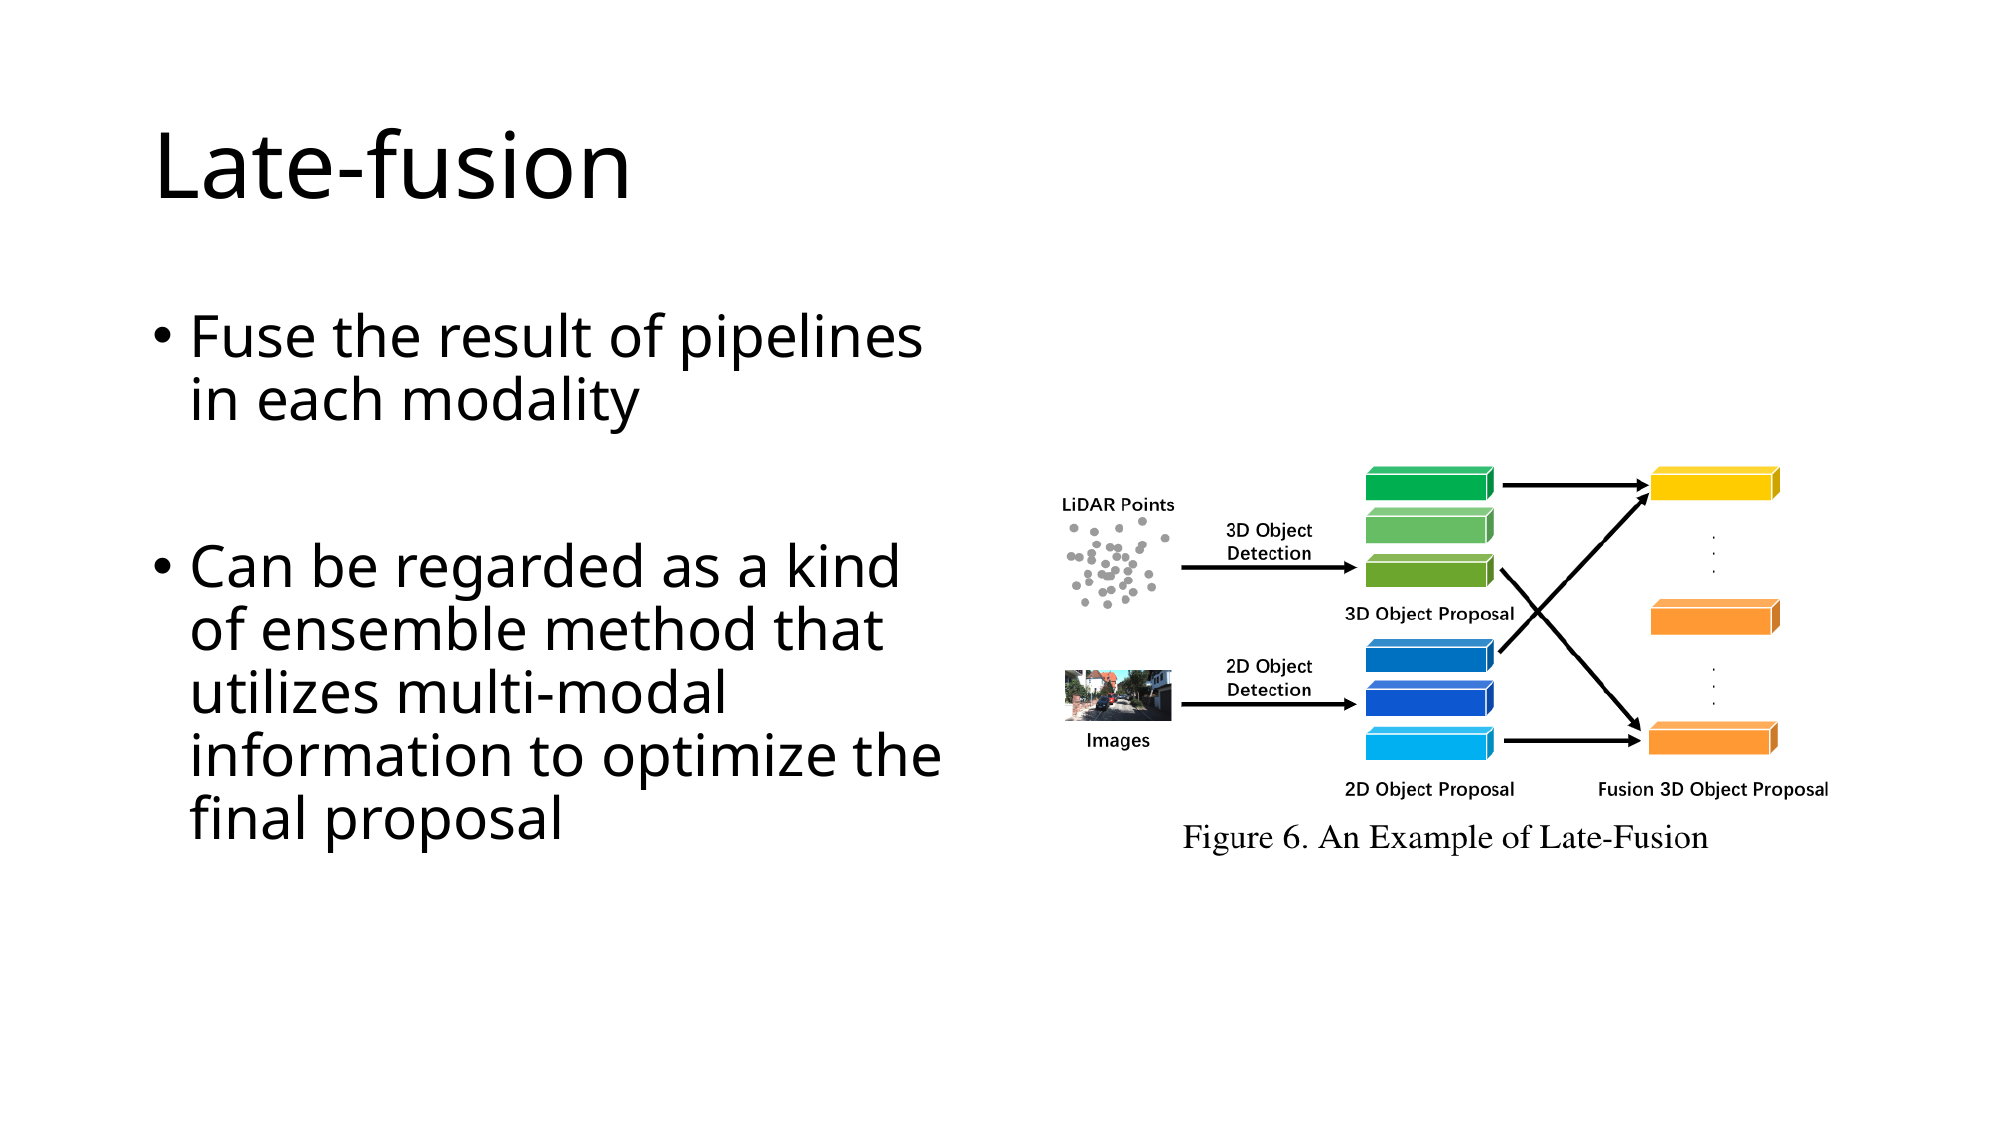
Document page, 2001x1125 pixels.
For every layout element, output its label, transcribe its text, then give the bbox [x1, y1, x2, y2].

title Late-fusion [137, 59, 1863, 278]
list Fuse the result of pipelines in each modality Can be regarded as a kind of ensemble method that utilizes multi-modal information to optimize the final proposal [137, 299, 988, 1014]
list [1012, 429, 1863, 883]
